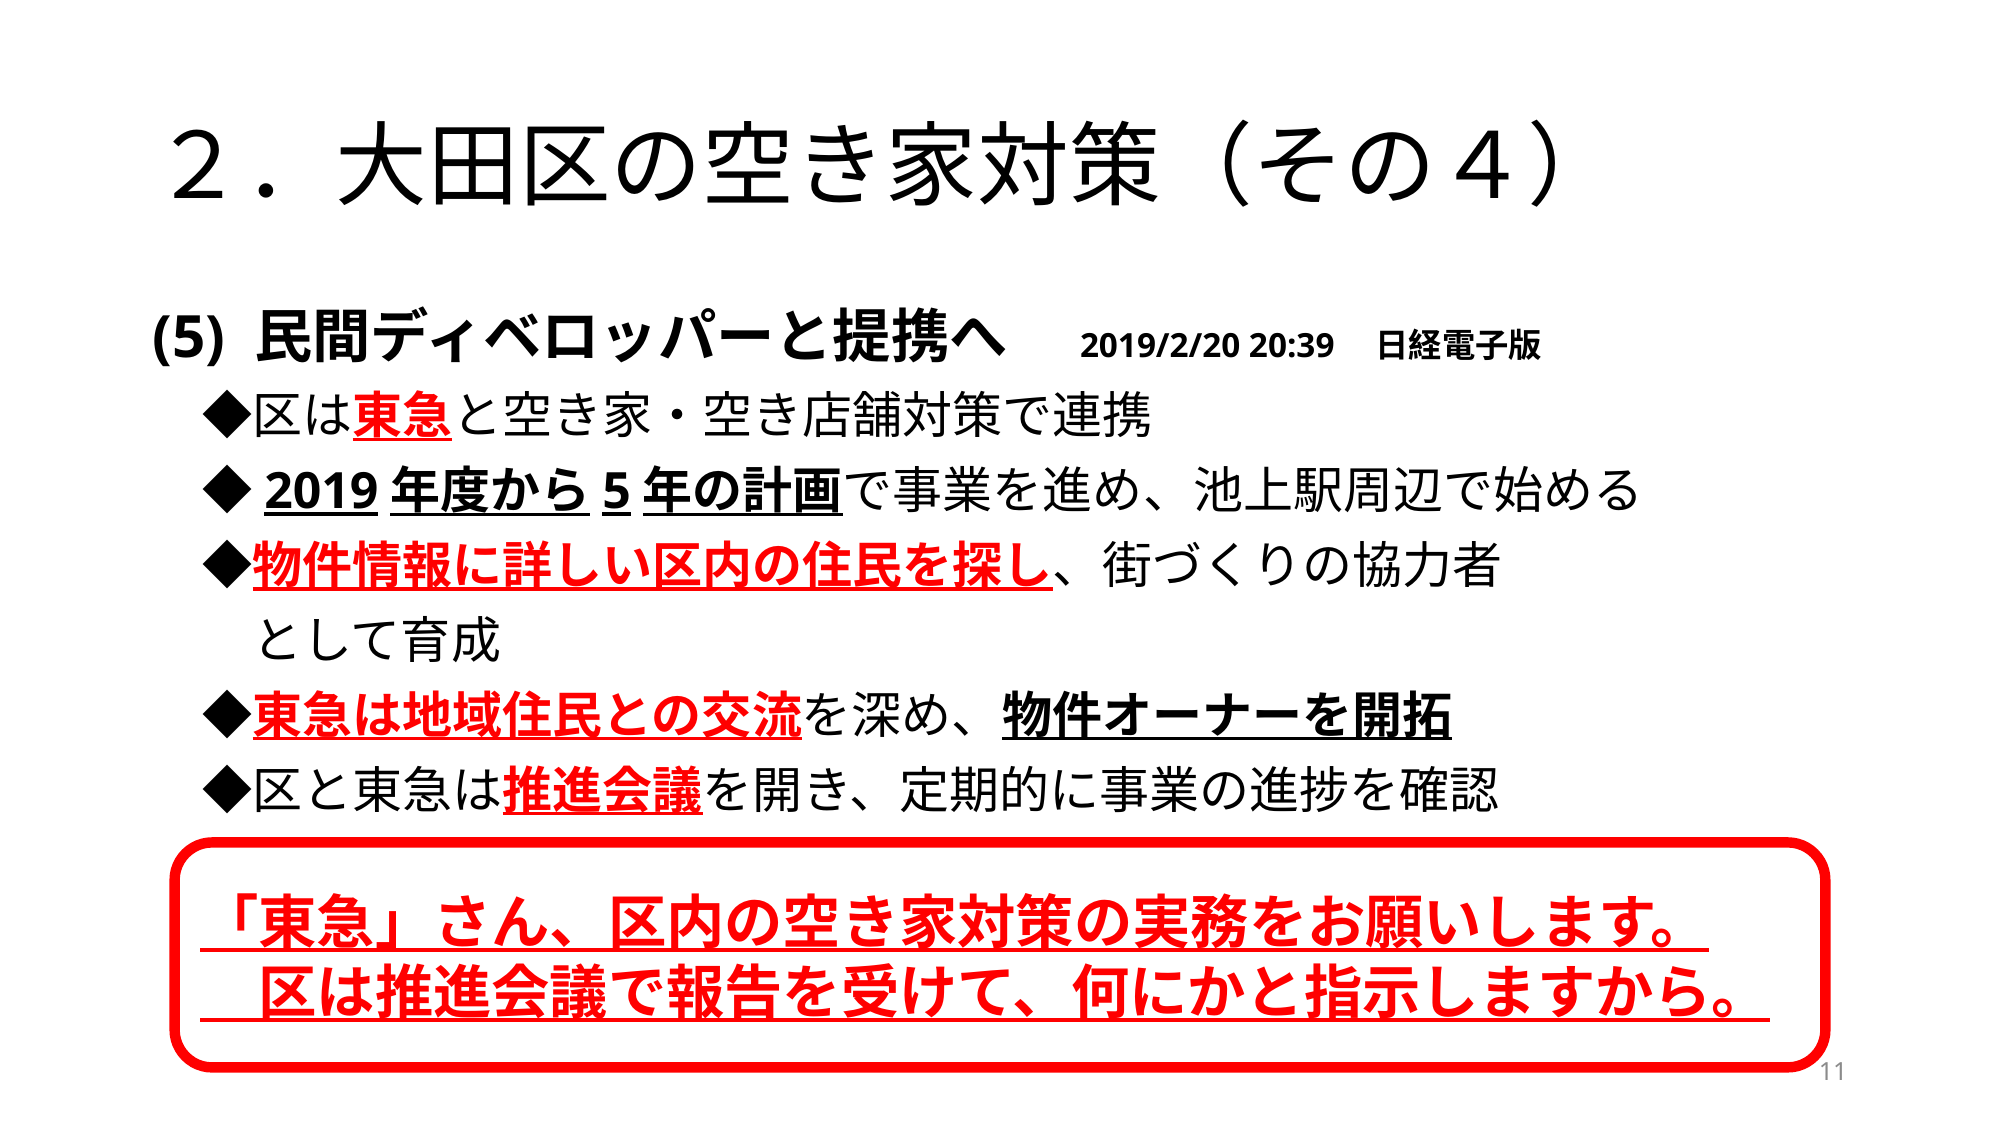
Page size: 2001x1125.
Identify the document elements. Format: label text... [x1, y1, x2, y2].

title ２．大田区の空き家対策（その４） [137, 59, 1863, 278]
list (5) 民間ディベロッパーと提携へ 2019/2/20 20:39 日経電子版 ◆区は東急と空き家・空き店舗対策で連携 ◆2019年度から5年の計画で事業を進め、池上駅周辺で始める ◆物件情報に詳しい区内の住民を探し、街づくりの協力者 として育成 ◆東急は地域住民との交流を深め、物件オーナーを開拓 ◆区と東急は推進会議を開き、定期的に事業の進捗を確認 [137, 299, 1863, 862]
slide_number 11 [1412, 1042, 1863, 1103]
text_box 「東急」さん、区内の空き家対策の実務をお願いします。 区は推進会議で報告を受けて、何にかと指示しますから。 [173, 841, 1827, 1069]
